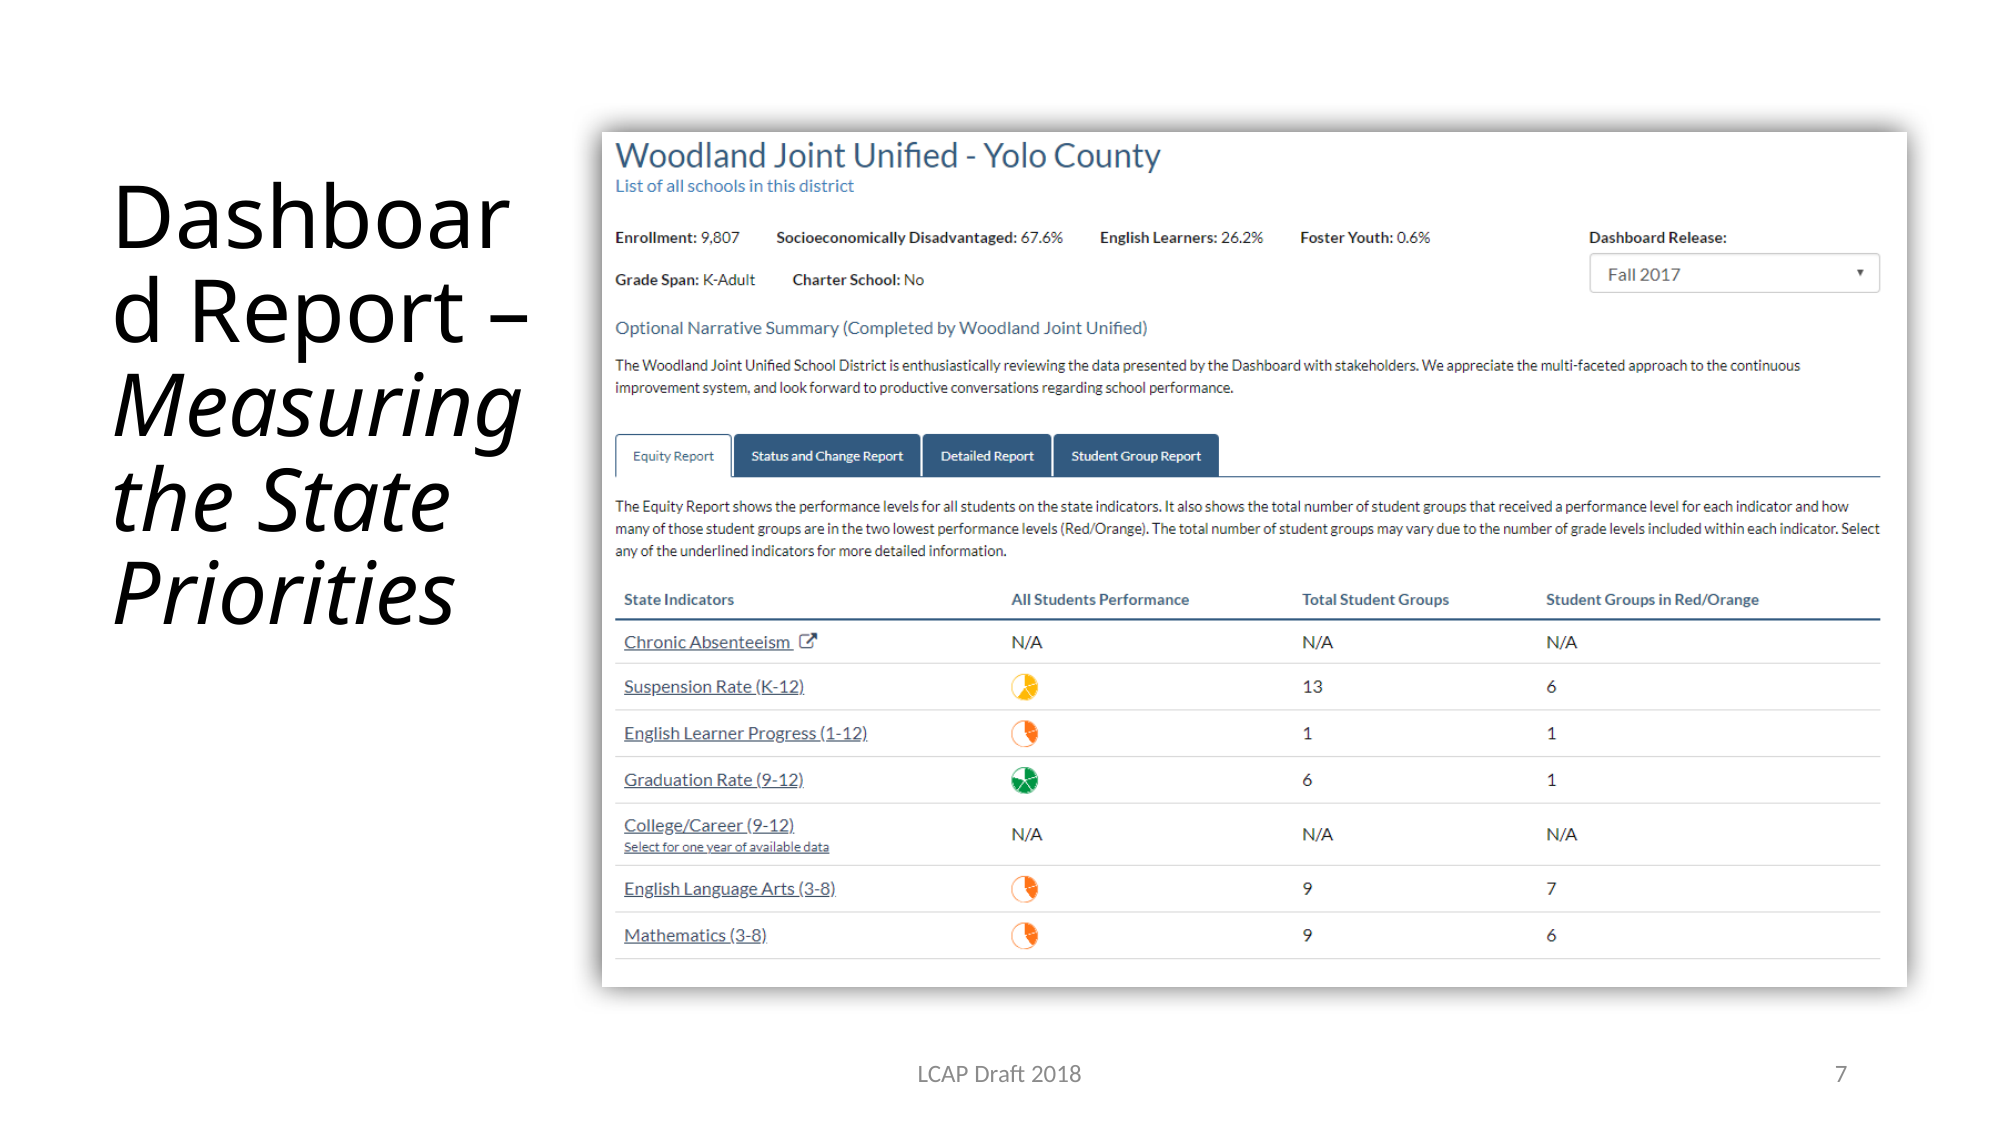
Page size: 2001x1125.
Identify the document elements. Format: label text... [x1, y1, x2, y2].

title Dashboard Report – Measuring the State Priorities [96, 132, 562, 685]
slide_number 7 [1412, 1042, 1863, 1103]
footer LCAP Draft 2018 [662, 1042, 1338, 1103]
picture [602, 132, 1907, 987]
